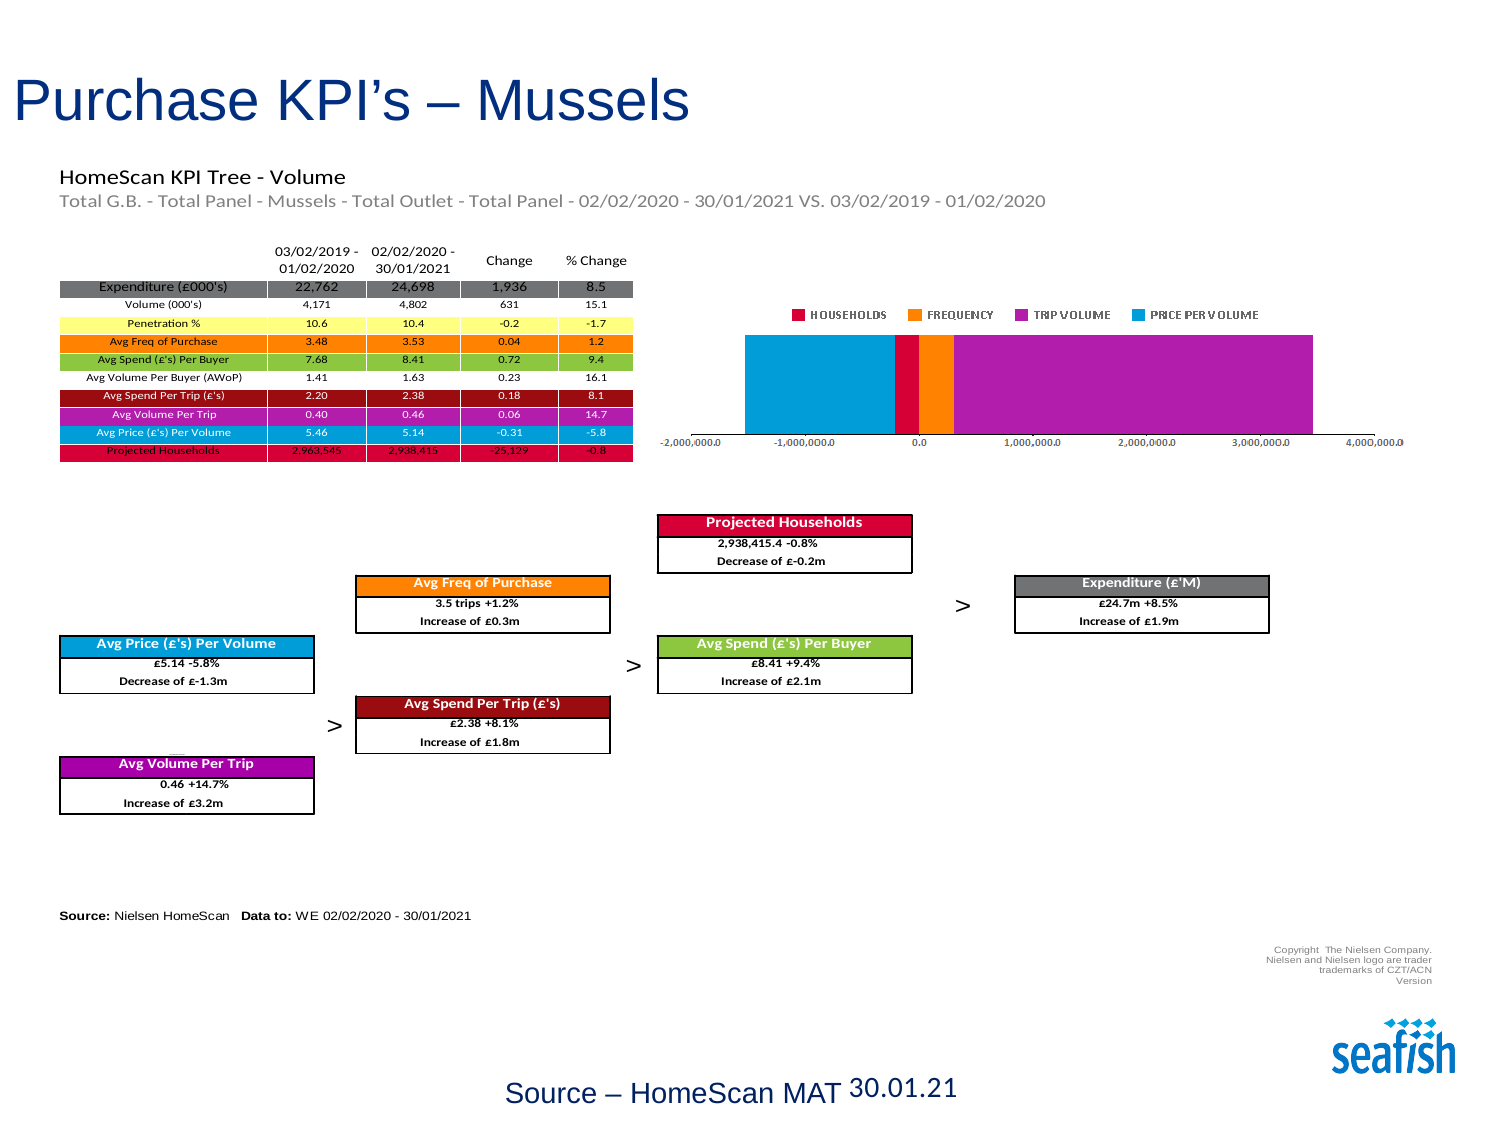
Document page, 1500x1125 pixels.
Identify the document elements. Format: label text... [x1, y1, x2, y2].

picture [842, 1072, 1001, 1114]
text_box Purchase KPI’s – Mussels [0, 54, 1417, 184]
text_box Source – HomeScan MAT [0, 1067, 857, 1117]
picture [9, 125, 1483, 1074]
